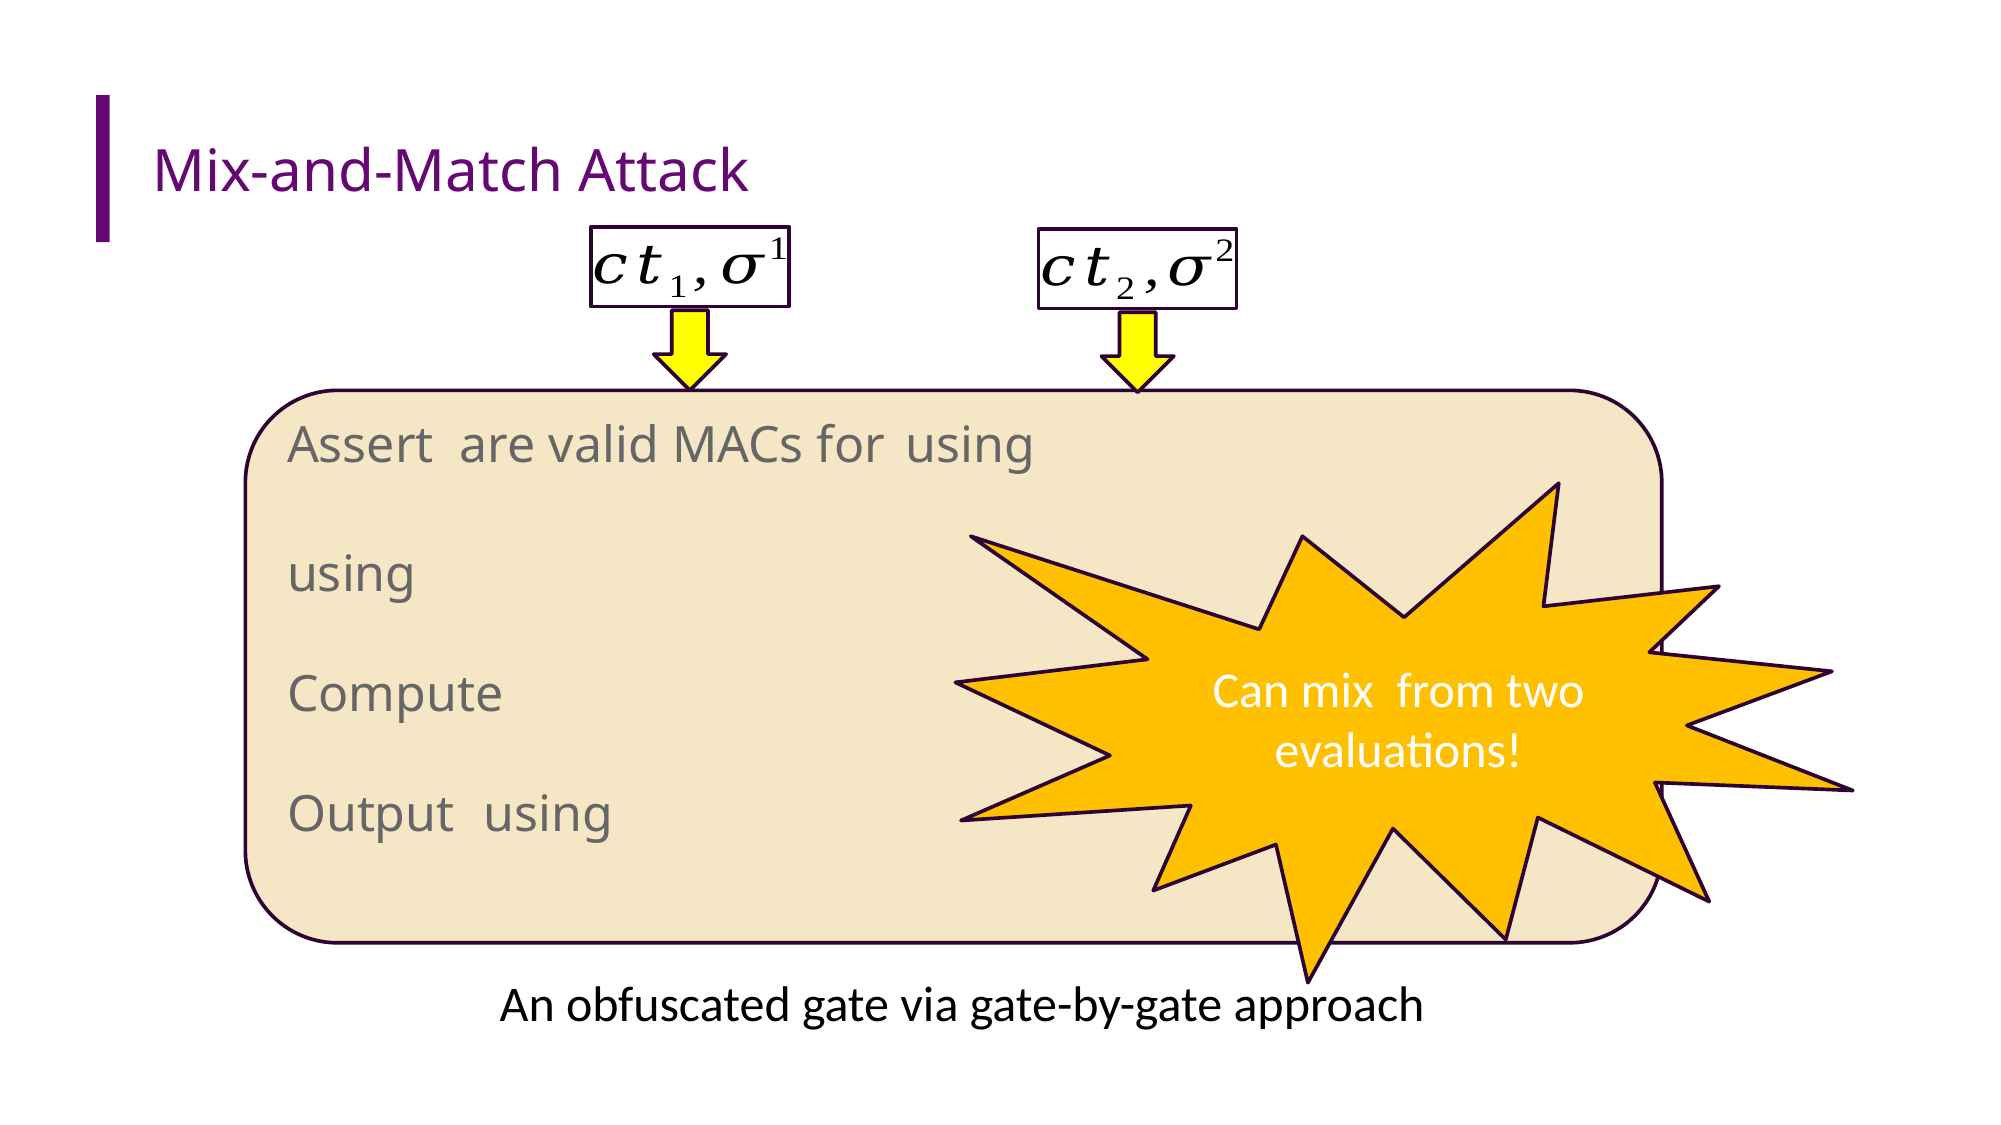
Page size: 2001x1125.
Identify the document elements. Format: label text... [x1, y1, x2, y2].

text_box [1099, 310, 1176, 394]
title Mix-and-Match Attack [137, 59, 1863, 278]
text_box [651, 308, 728, 392]
text_box An obfuscated gate via gate-by-gate approach [484, 964, 1452, 1040]
